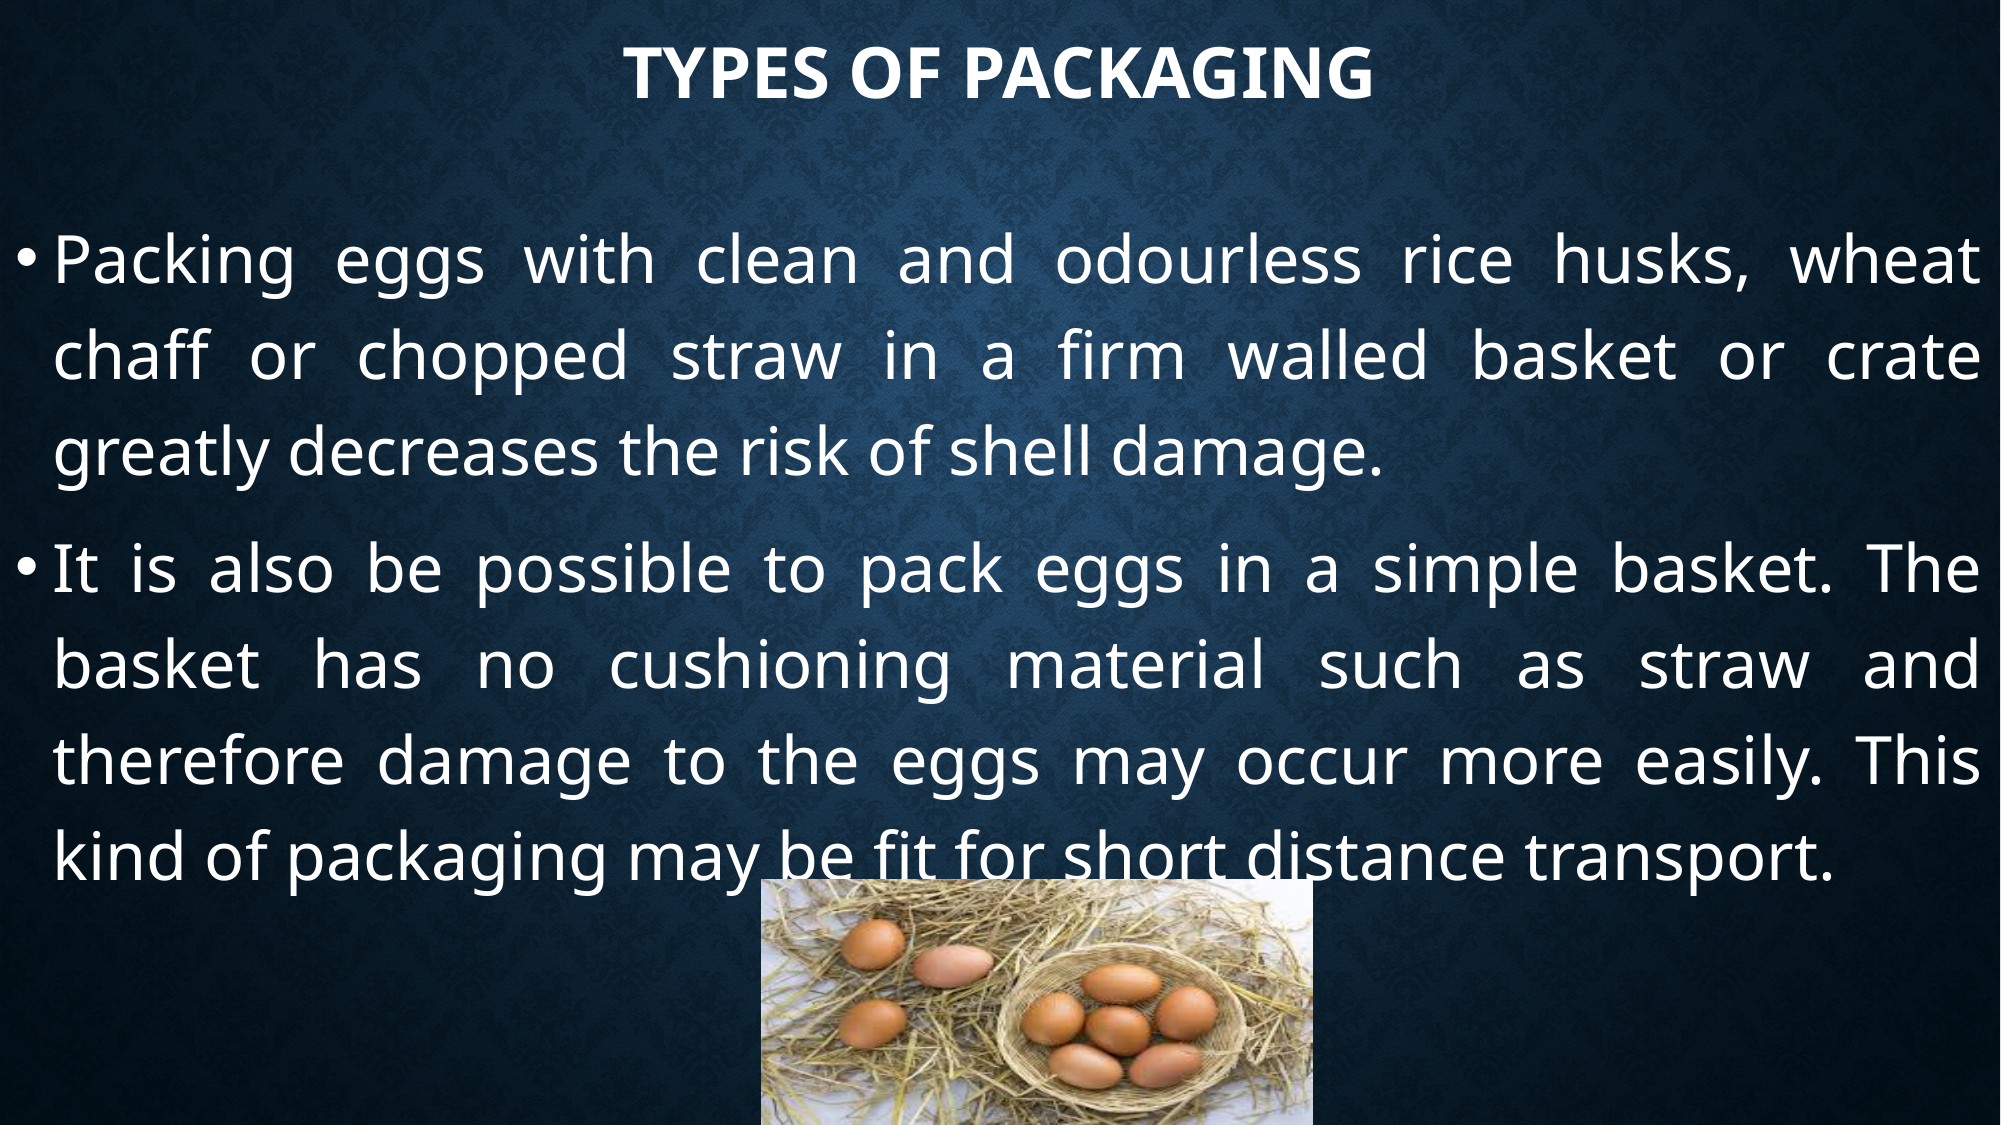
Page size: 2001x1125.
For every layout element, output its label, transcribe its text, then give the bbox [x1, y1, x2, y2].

list Packing eggs with clean and odourless rice husks, wheat chaff or chopped straw in a firm walled basket or crate greatly decreases the risk of shell damage. It is also be possible to pack eggs in a simple basket. The basket has no cushioning material such as straw and therefore damage to the eggs may occur more easily. This kind of packaging may be fit for short distance transport. [0, 192, 2000, 1125]
picture [760, 878, 1314, 1125]
title Types of Packaging [0, 0, 2000, 153]
